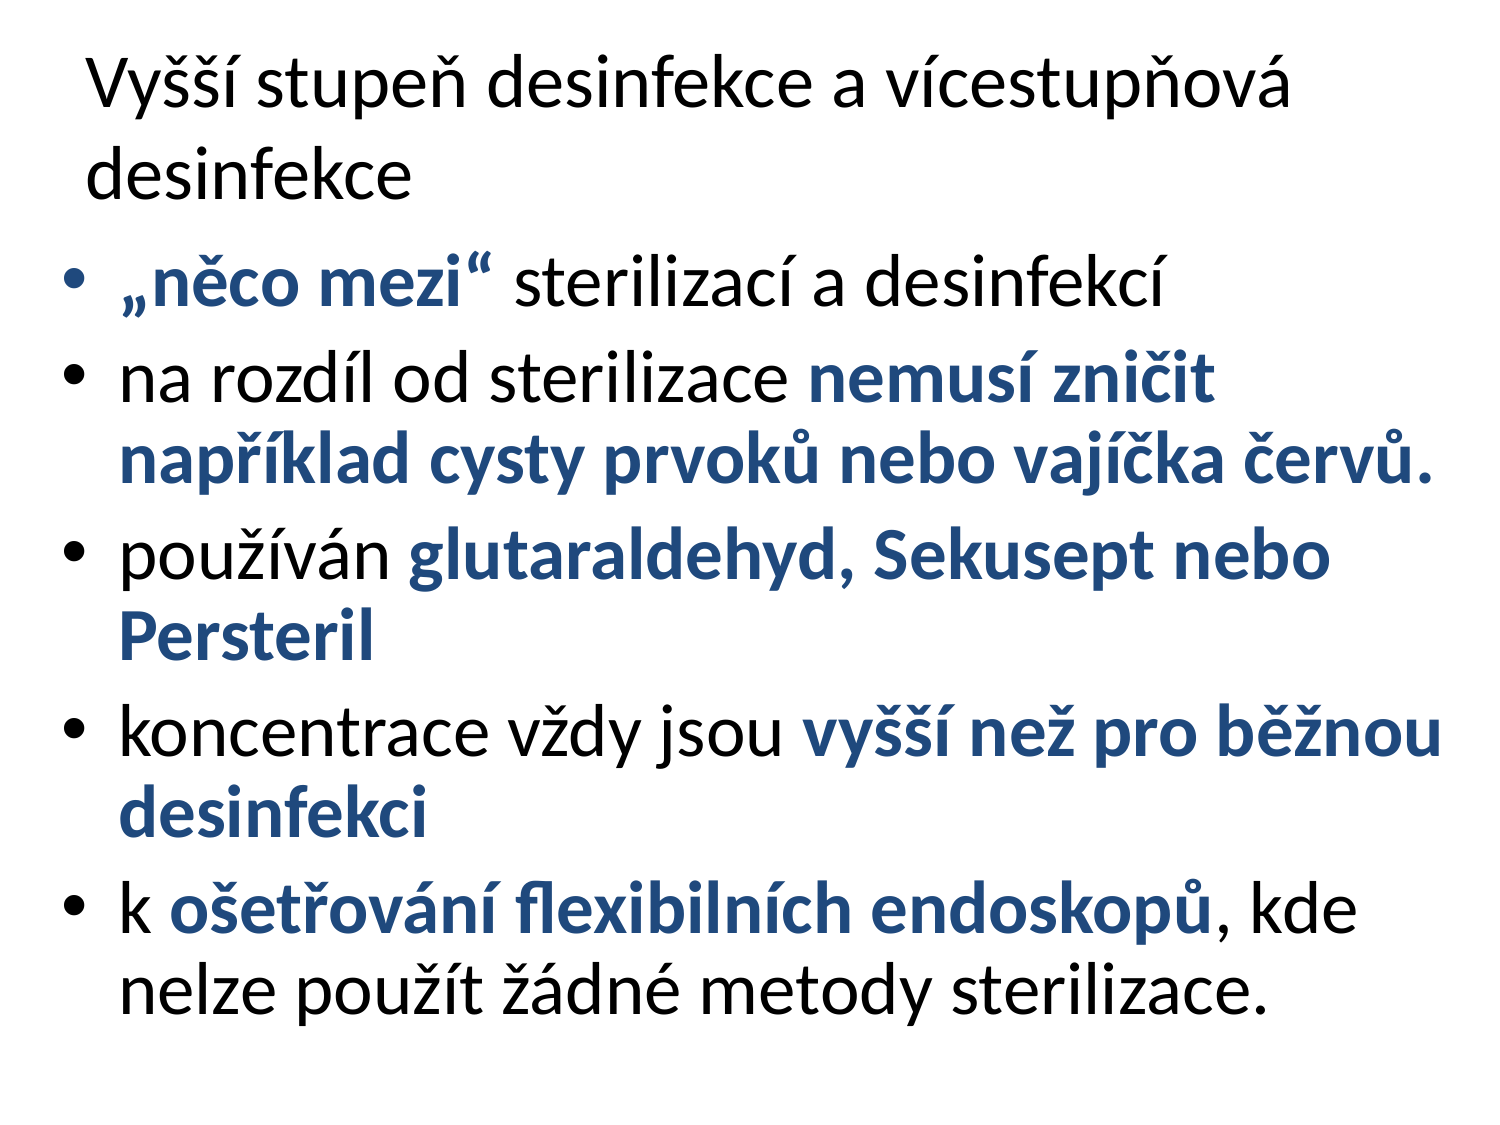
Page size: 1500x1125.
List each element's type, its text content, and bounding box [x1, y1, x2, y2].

list „něco mezi“ sterilizací a desinfekcí na rozdíl od sterilizace nemusí zničit například cysty prvoků nebo vajíčka červů. používán glutaraldehyd, Sekusept nebo Persteril koncentrace vždy jsou vyšší než pro běžnou desinfekci k ošetřování flexibilních endoskopů, kde nelze použít žádné metody sterilizace. [46, 234, 1500, 1125]
title Vyšší stupeň desinfekce a vícestupňová desinfekce [70, 23, 1442, 223]
